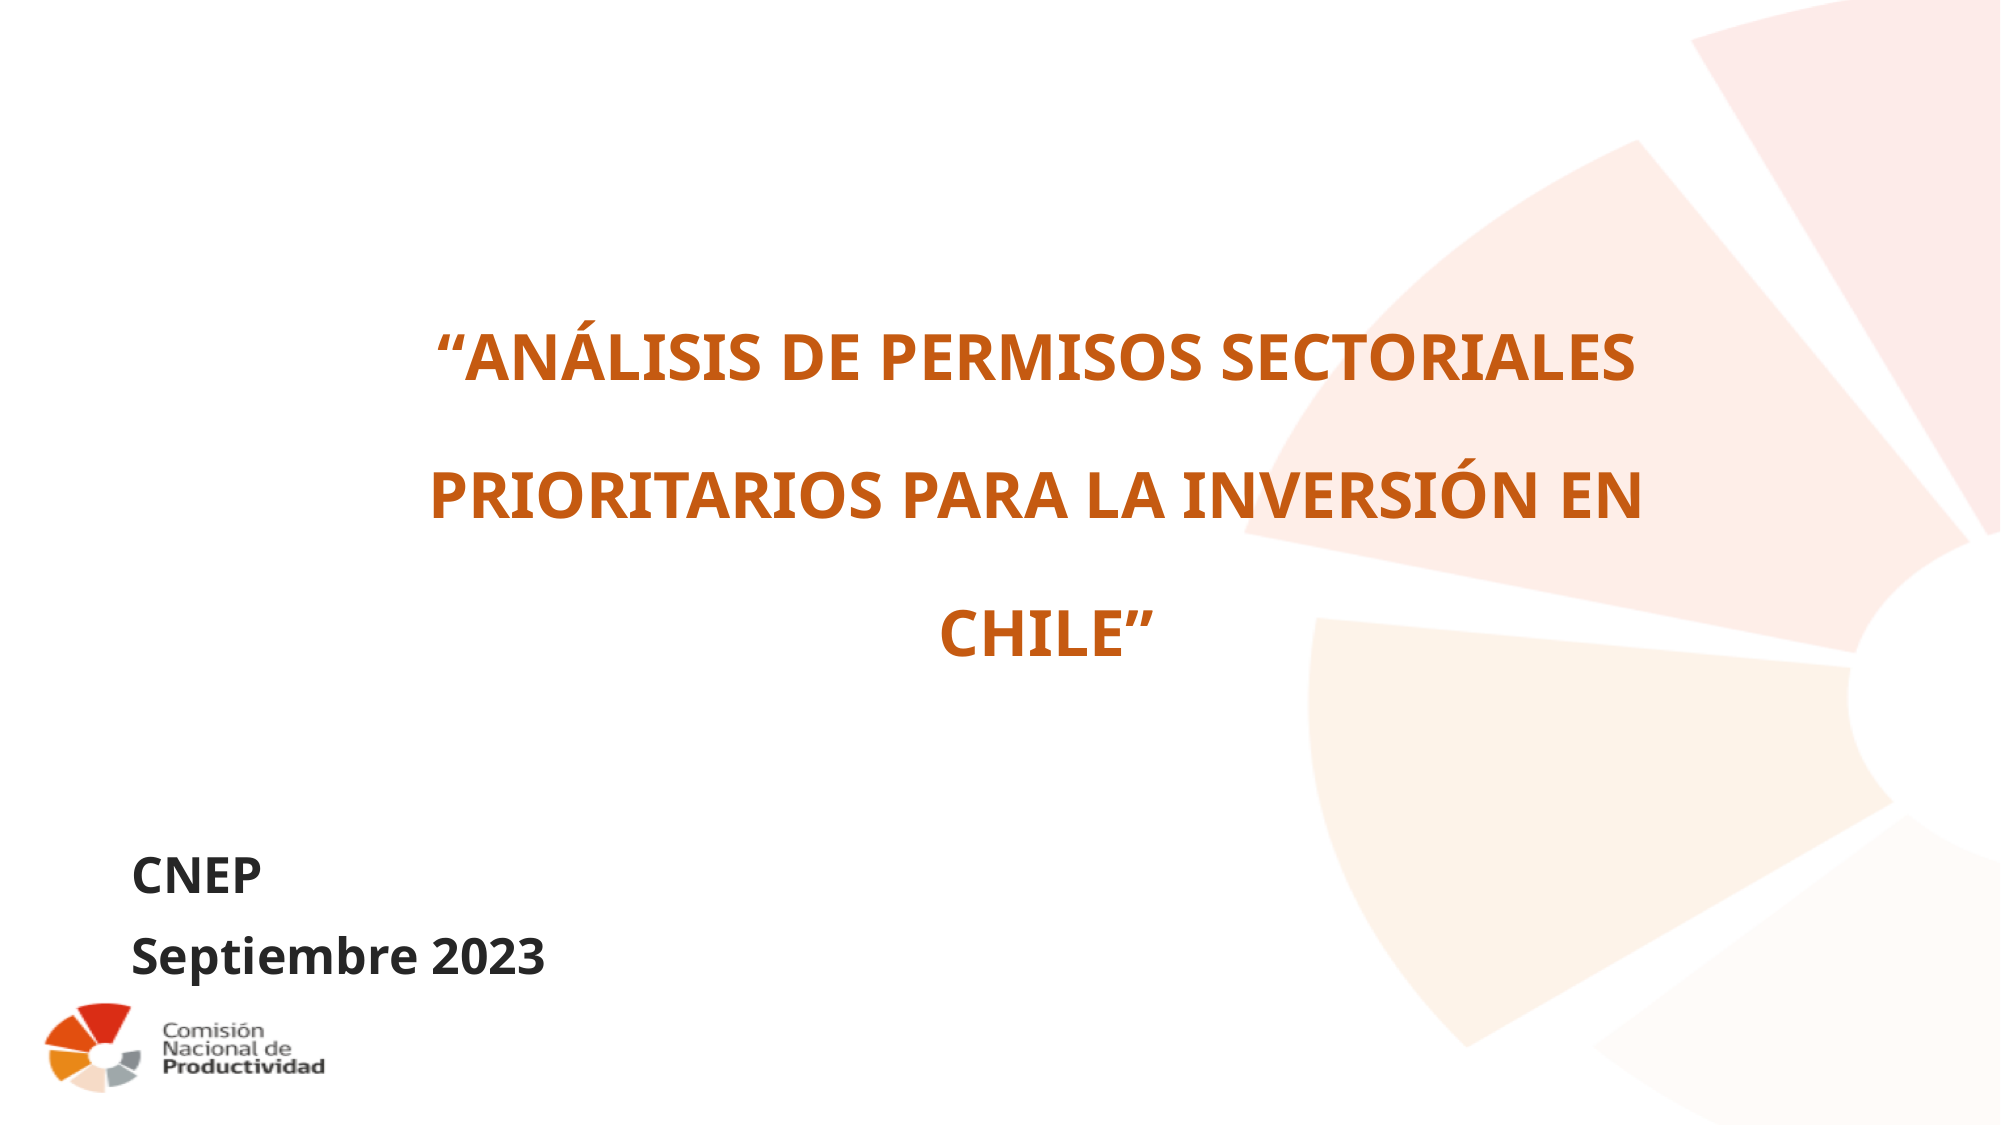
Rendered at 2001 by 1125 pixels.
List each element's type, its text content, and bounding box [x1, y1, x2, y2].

picture [0, 0, 2001, 1125]
text_box “ANÁLISIS DE PERMISOS SECTORIALES PRIORITARIOS PARA LA INVERSIÓN EN CHILE” [109, 107, 1983, 685]
text_box [285, 416, 1715, 577]
subtitle CNEP Septiembre 2023 [116, 674, 1648, 893]
